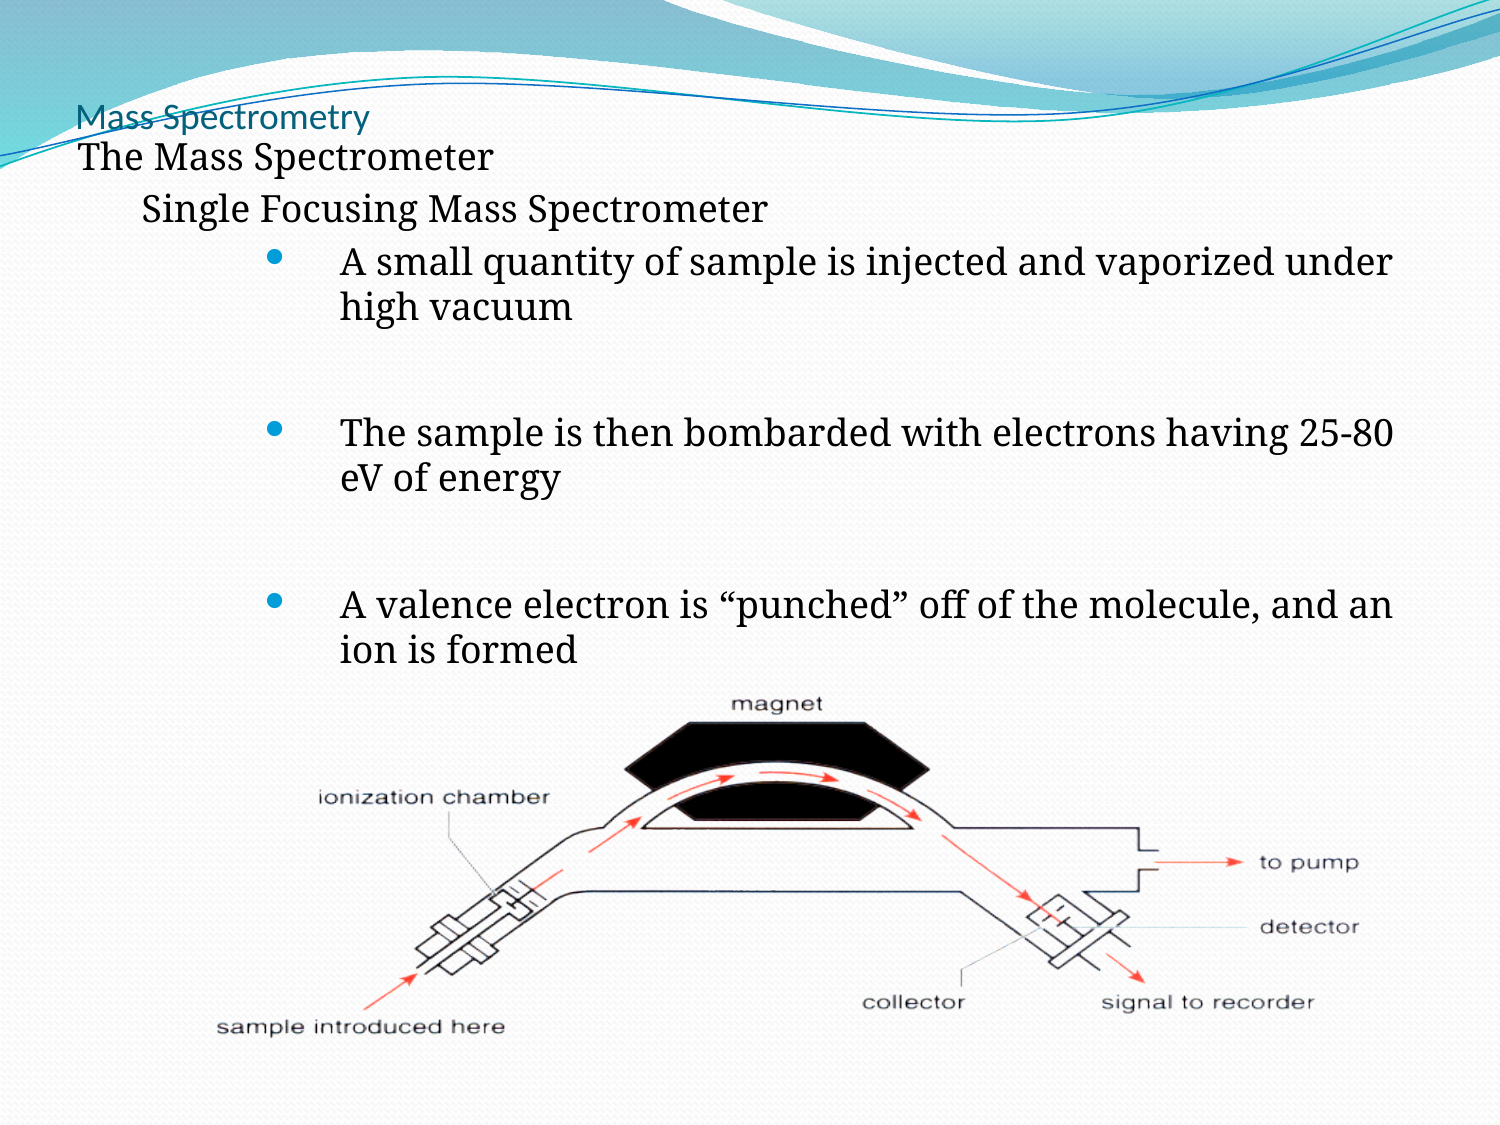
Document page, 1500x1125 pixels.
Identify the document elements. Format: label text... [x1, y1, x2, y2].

list The Mass Spectrometer Single Focusing Mass Spectrometer A small quantity of sample is injected and vaporized under high vacuum The sample is then bombarded with electrons having 25-80 eV of energy A valence electron is “punched” off of the molecule, and an ion is formed [62, 125, 1413, 763]
title Mass Spectrometry [75, 45, 1425, 138]
text_box Base peak at m/z=105 [205, 688, 212, 763]
picture [212, 687, 1376, 1051]
text_box Base peak at m/z=105 [1376, 689, 1382, 763]
